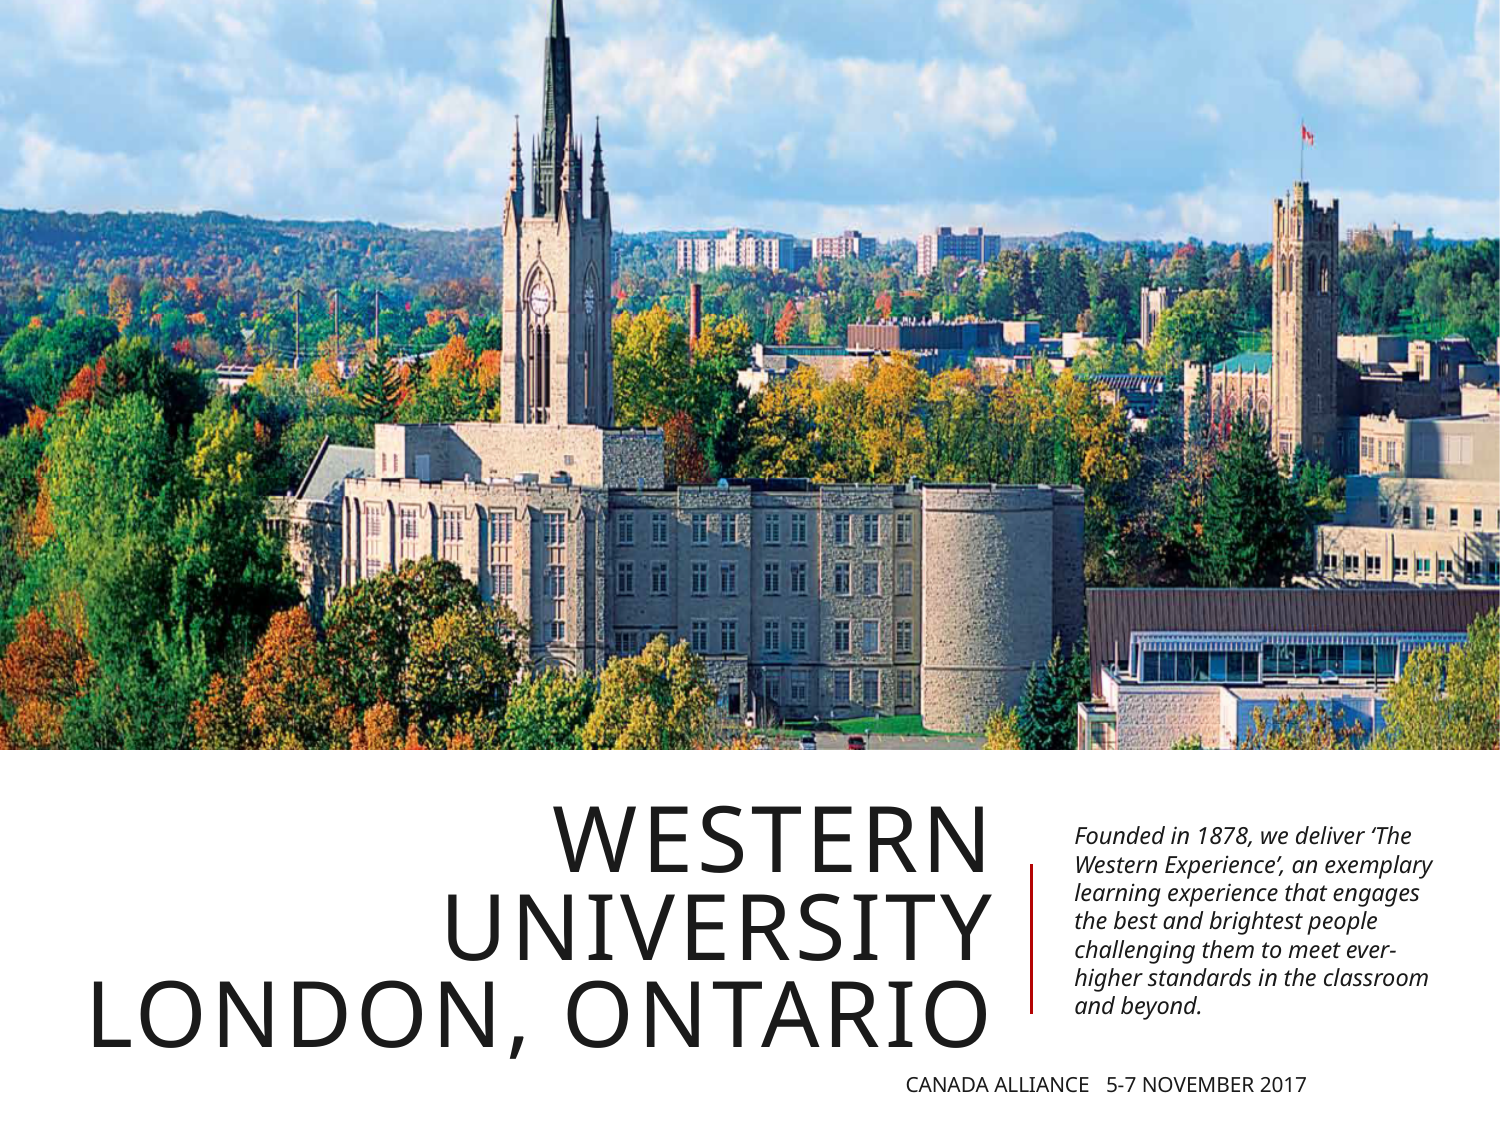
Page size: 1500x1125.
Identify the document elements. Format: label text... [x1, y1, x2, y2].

footer Canada Alliance 5-7 November 2017 [595, 1061, 1322, 1107]
title WESTERN university LONDON, Ontario [56, 813, 1013, 1054]
picture [0, 0, 1500, 751]
list Founded in 1878, we deliver ‘The Western Experience’, an exemplary learning experience that engages the best and brightest people challenging them to meet ever-higher standards in the classroom and beyond. [1059, 813, 1454, 1054]
